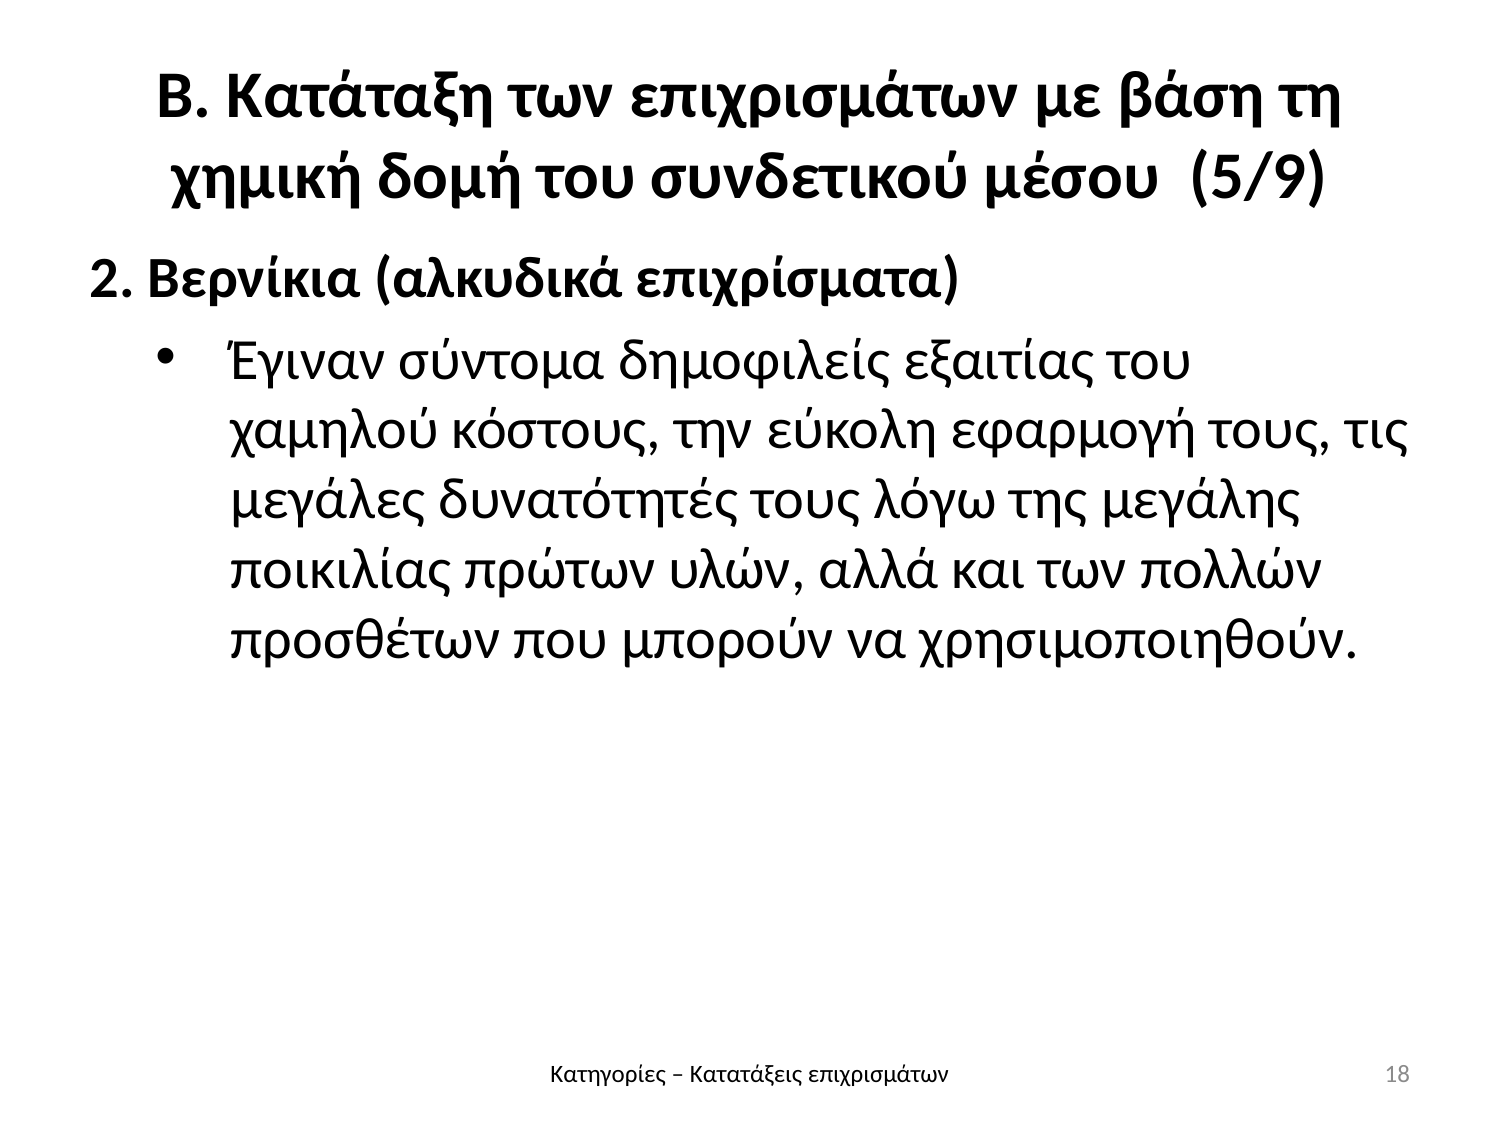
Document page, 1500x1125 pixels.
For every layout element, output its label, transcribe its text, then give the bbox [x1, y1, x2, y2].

slide_number 18 [1074, 1042, 1425, 1103]
footer Κατηγορίες – Κατατάξεις επιχρισμάτων [512, 1042, 988, 1103]
text_box 2. Βερνίκια (αλκυδικά επιχρίσματα) Έγιναν σύντομα δημοφιλείς εξαιτίας του χαμηλού κόστους, την εύκολη εφαρμογή τους, τις μεγάλες δυνατότητές τους λόγω της μεγάλης ποικιλίας πρώτων υλών, αλλά και των πολλών προσθέτων που μπορούν να χρησιμοποιηθούν. [74, 231, 1425, 1047]
title B. Κατάταξη των επιχρισμάτων με βάση τη χημική δομή του συνδετικού μέσου (5/9) [75, 19, 1425, 231]
